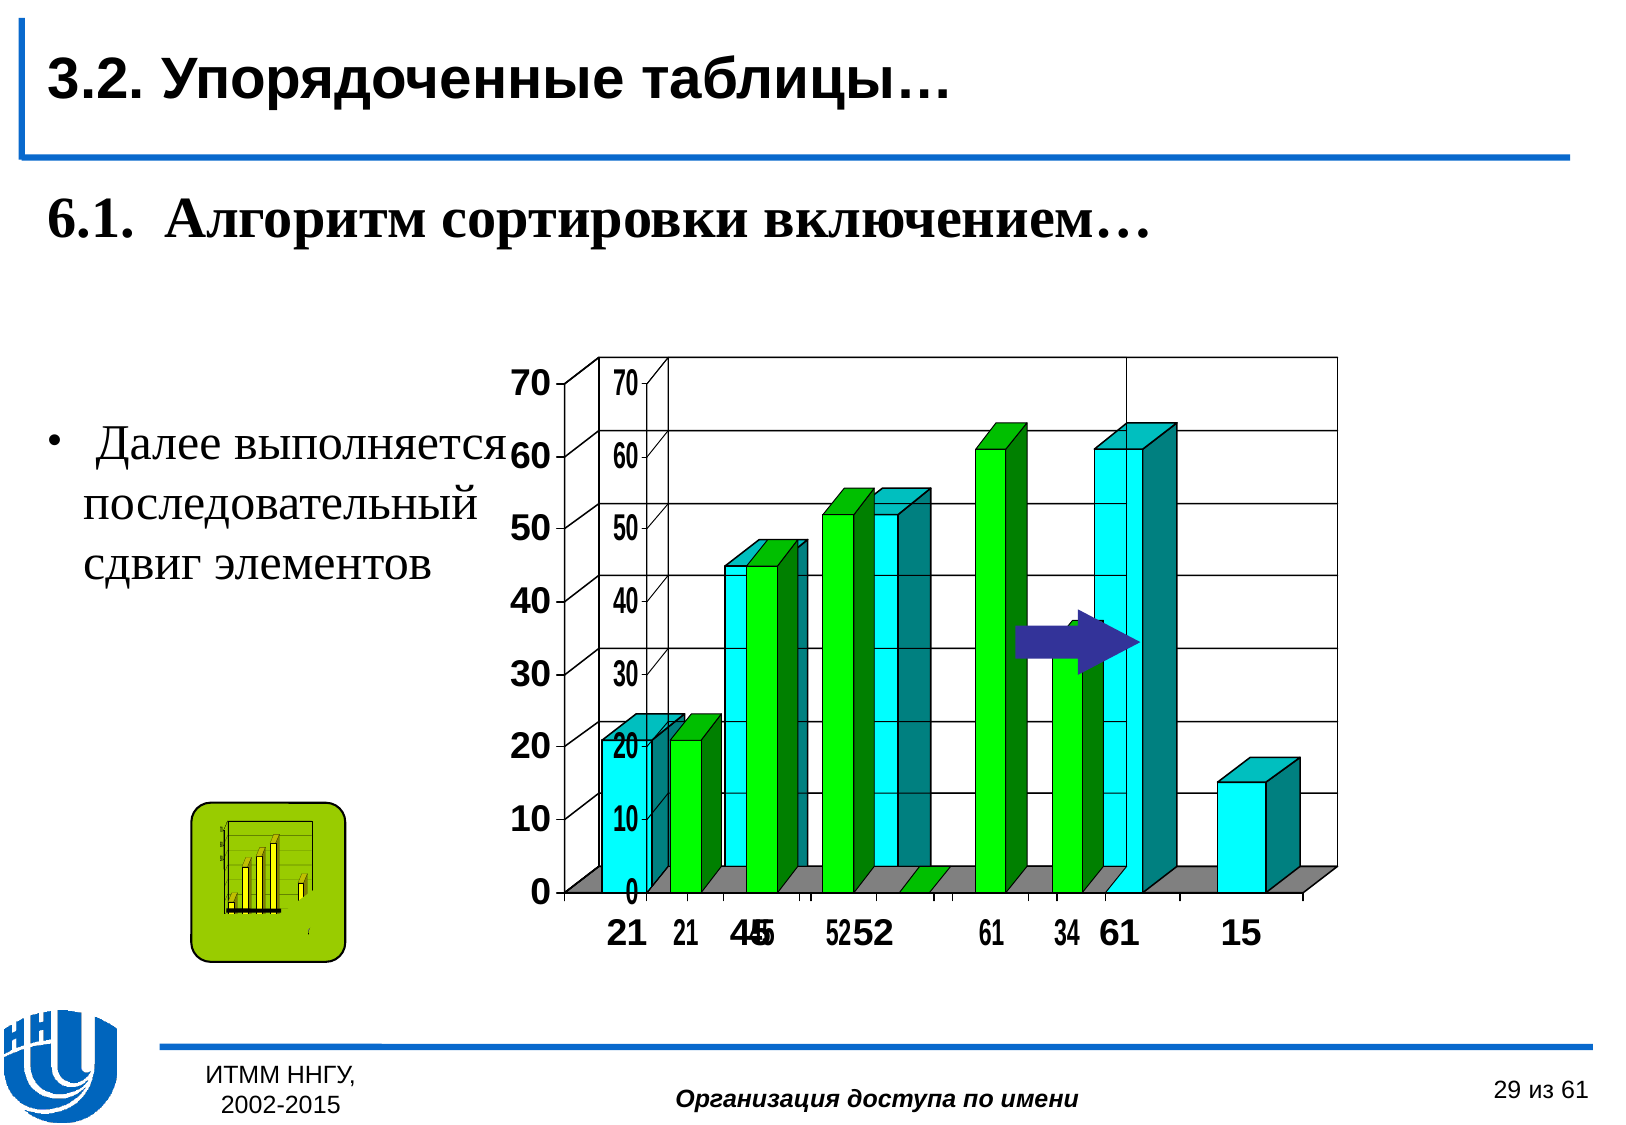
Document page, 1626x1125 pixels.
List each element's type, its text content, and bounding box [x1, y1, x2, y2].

footer Организация доступа по имени [558, 1081, 1197, 1125]
text_box 6.1. Алгоритм сортировки включением… [32, 184, 1435, 256]
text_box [1199, 326, 1450, 990]
picture [4, 1010, 117, 1123]
text_box 3.2. Упорядоченные таблицы… [32, 46, 1435, 118]
text_box ИТММ ННГУ, 2002-2015 [162, 1051, 399, 1094]
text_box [191, 802, 346, 963]
text_box Далее выполняется последовательный сдвиг элементов [32, 402, 447, 799]
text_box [452, 326, 574, 990]
slide_number 29 из 61 [1450, 1051, 1605, 1125]
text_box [576, 326, 1197, 990]
